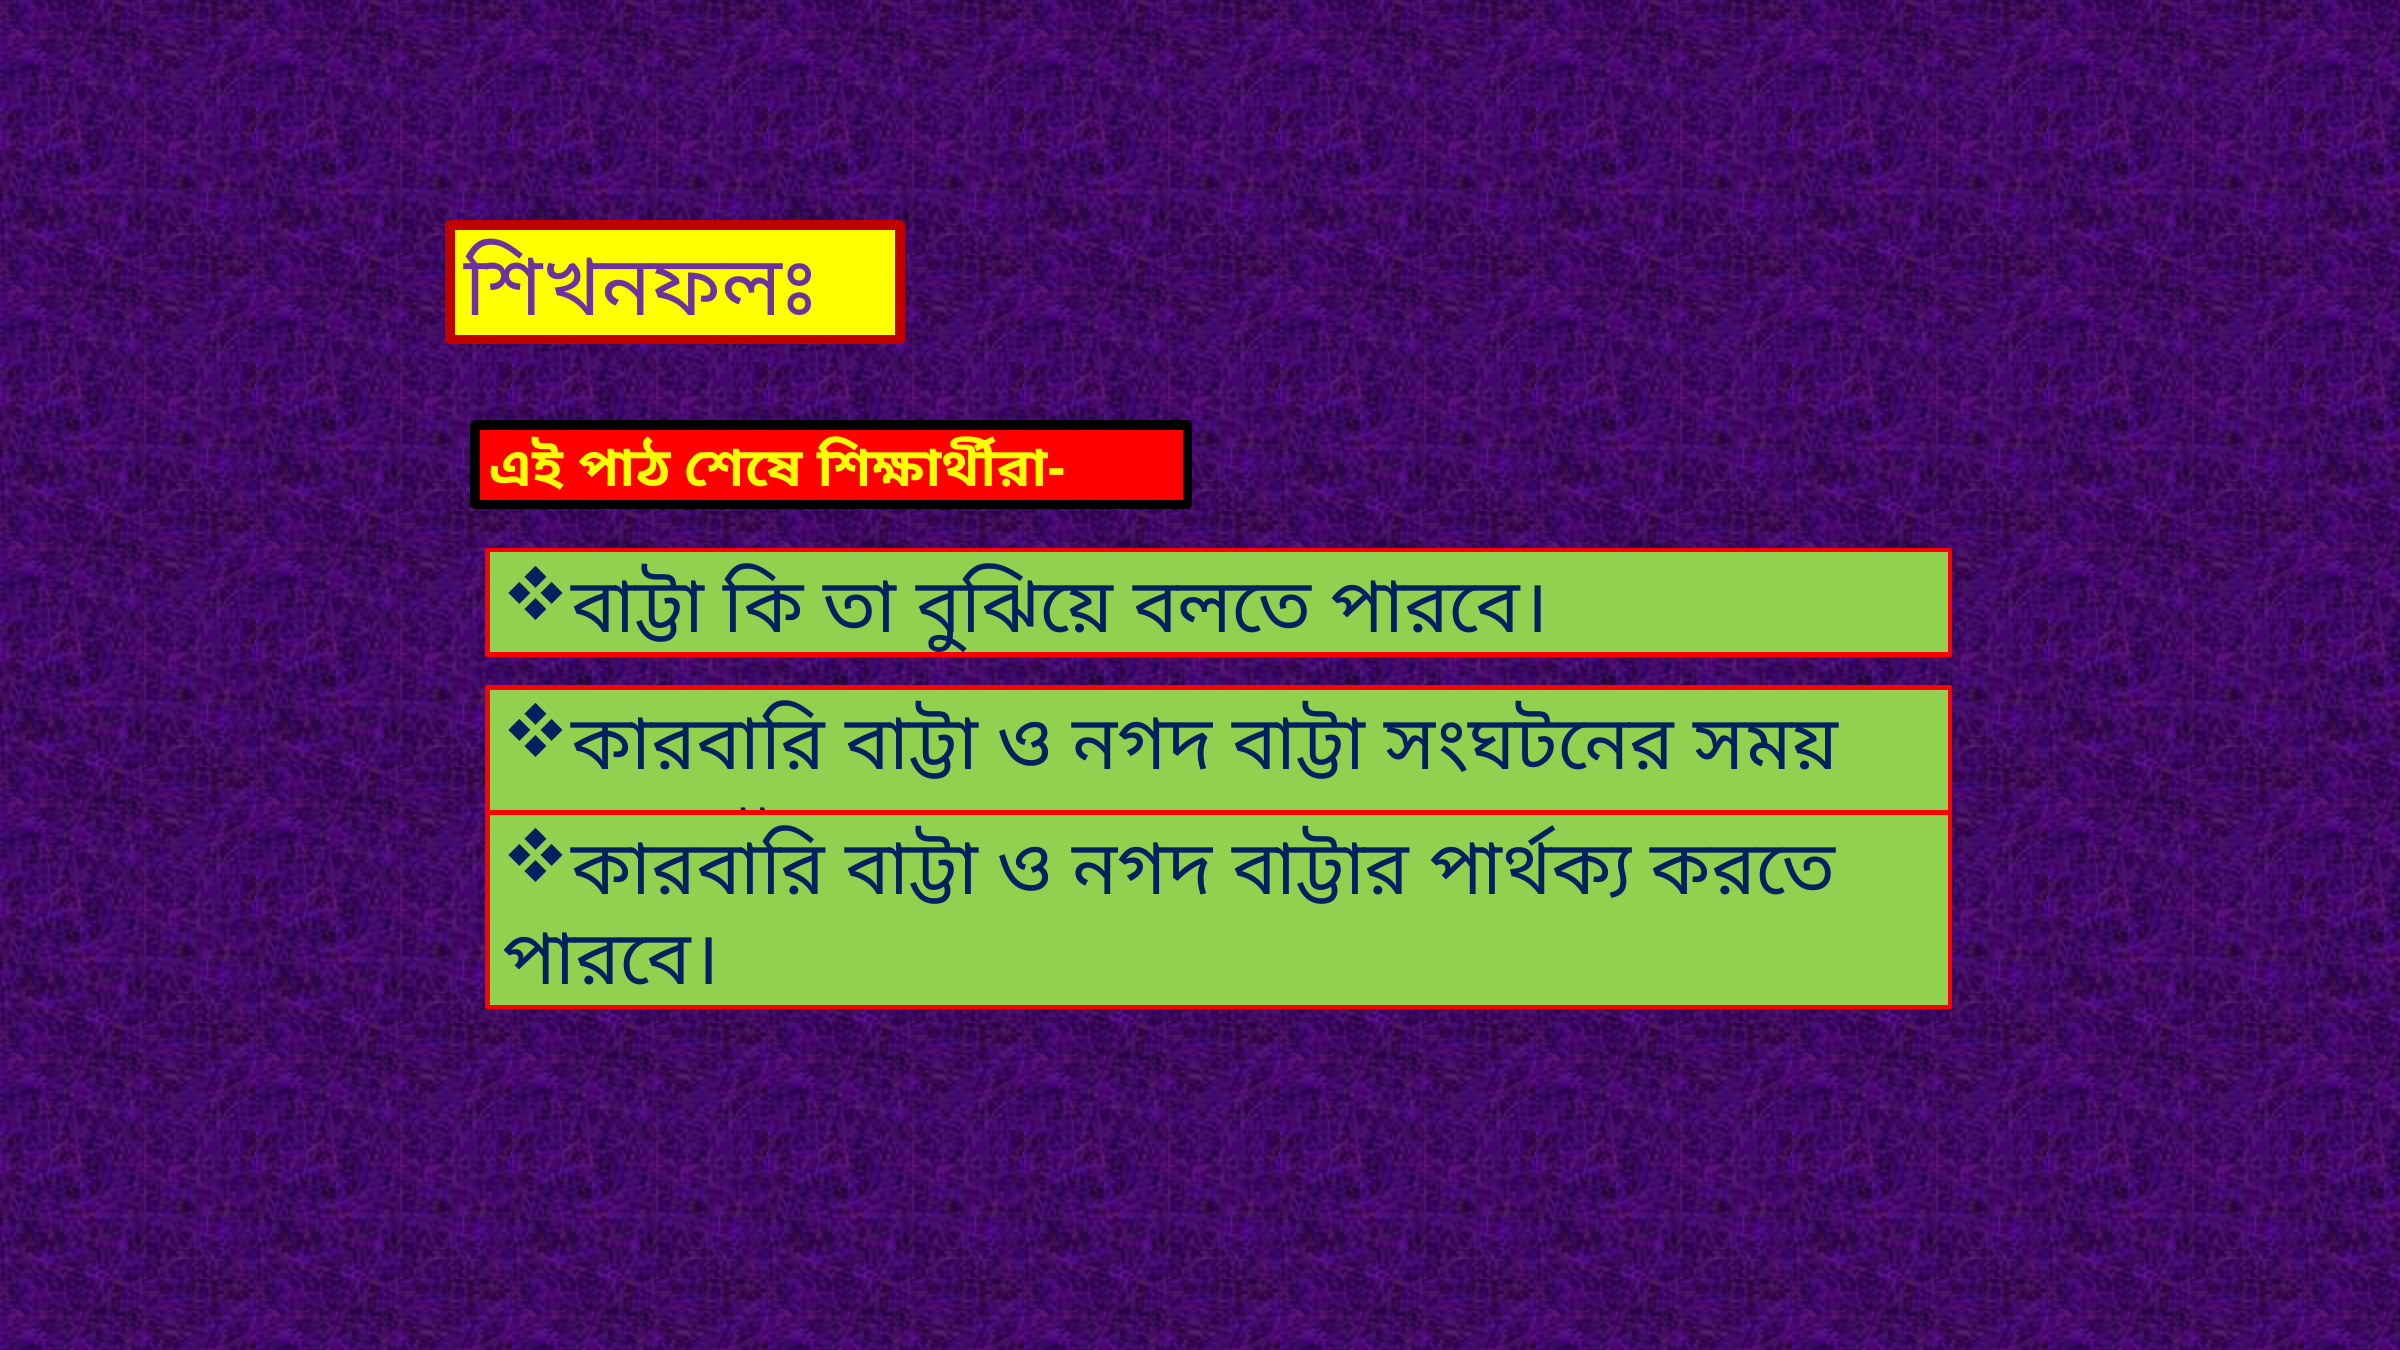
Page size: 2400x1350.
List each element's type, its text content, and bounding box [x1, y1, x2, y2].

text_box শিখনফলঃ [449, 225, 900, 340]
picture [0, 0, 2400, 1350]
text_box কারবারি বাট্টা ও নগদ বাট্টা সংঘটনের সময় বলতে পারবে। [487, 687, 1950, 812]
text_box কারবারি বাট্টা ও নগদ বাট্টার পার্থক্য করতে পারবে। [487, 812, 1950, 1008]
text_box এই পাঠ শেষে শিক্ষার্থীরা- [474, 424, 1188, 505]
text_box বাট্টা কি তা বুঝিয়ে বলতে পারবে। [487, 549, 1950, 655]
